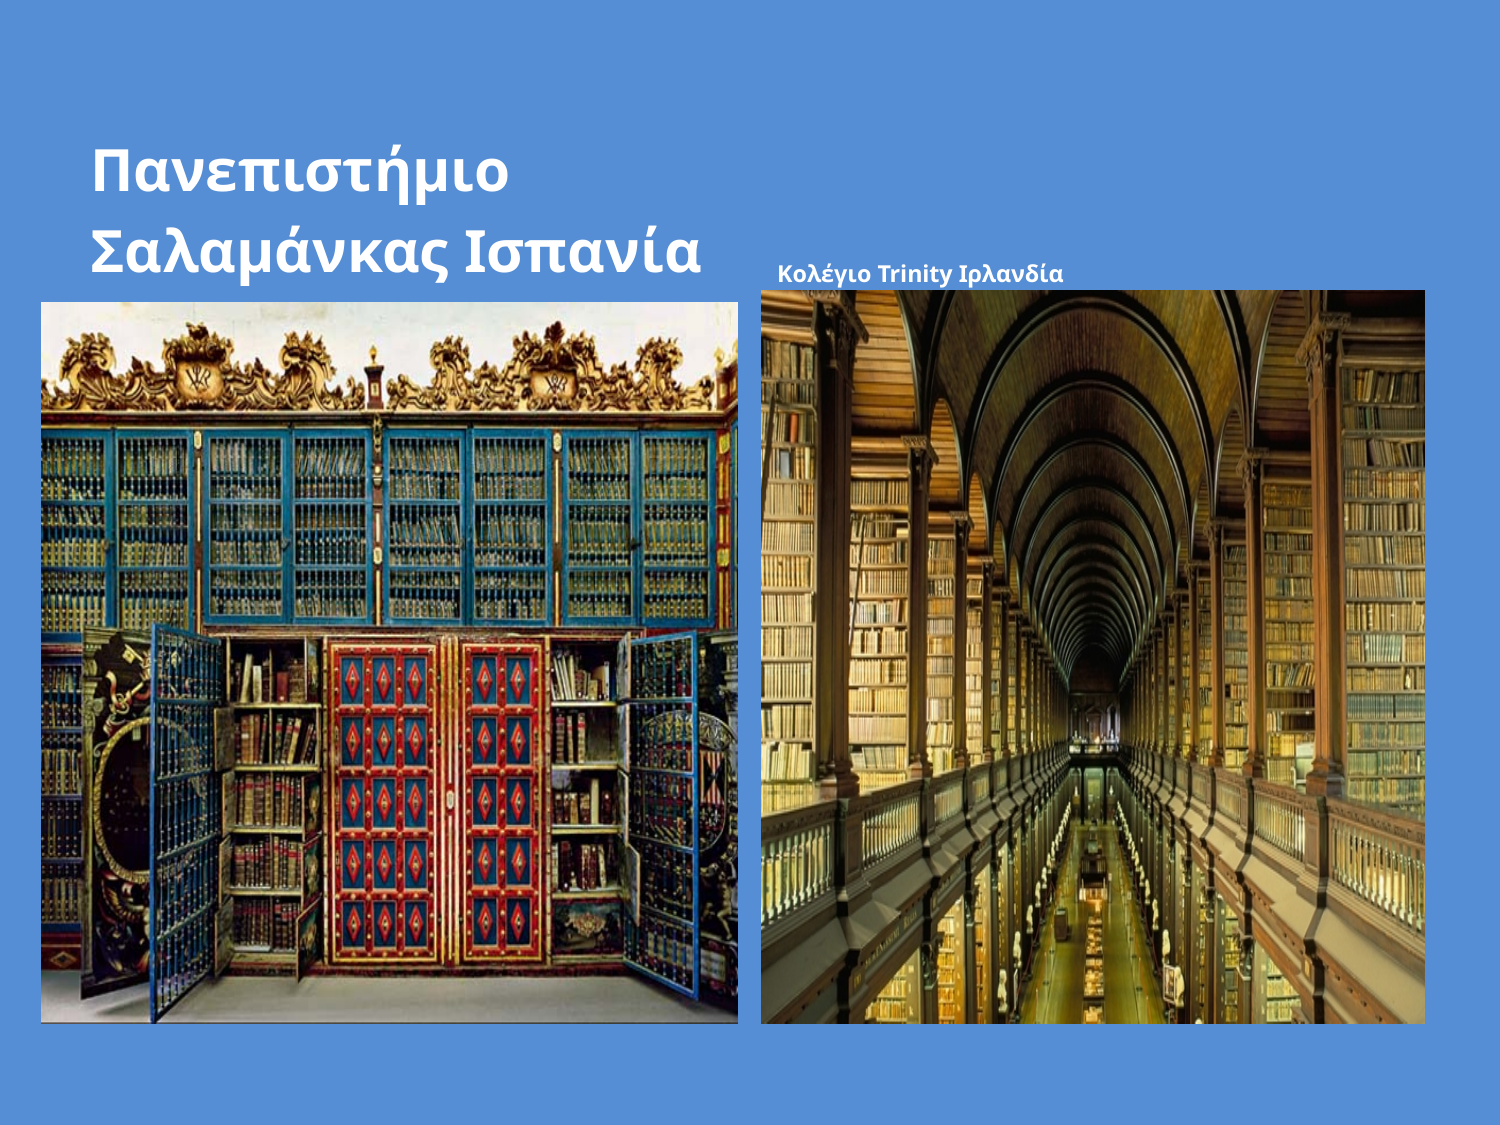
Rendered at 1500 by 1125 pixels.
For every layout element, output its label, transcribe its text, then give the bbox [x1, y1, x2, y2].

list Κολέγιο Trinity Ιρλανδία [761, 251, 1425, 290]
list Πανεπιστήμιο Σαλαμάνκας Ισπανία [75, 125, 738, 302]
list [761, 290, 1426, 1024]
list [40, 302, 738, 1024]
